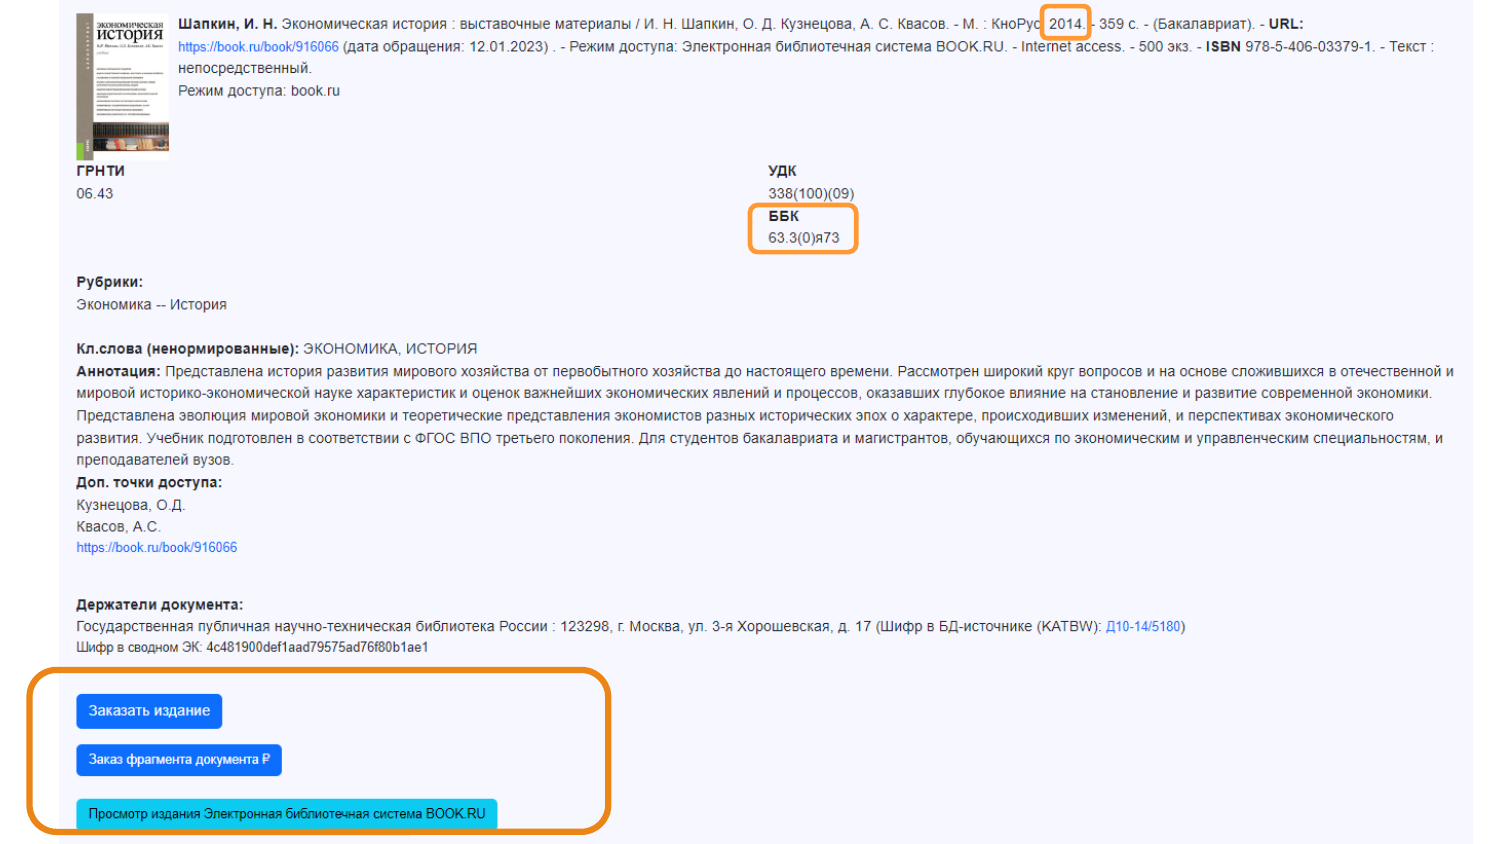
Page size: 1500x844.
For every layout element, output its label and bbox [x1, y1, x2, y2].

picture [59, 0, 1473, 844]
text_box [28, 668, 59, 833]
